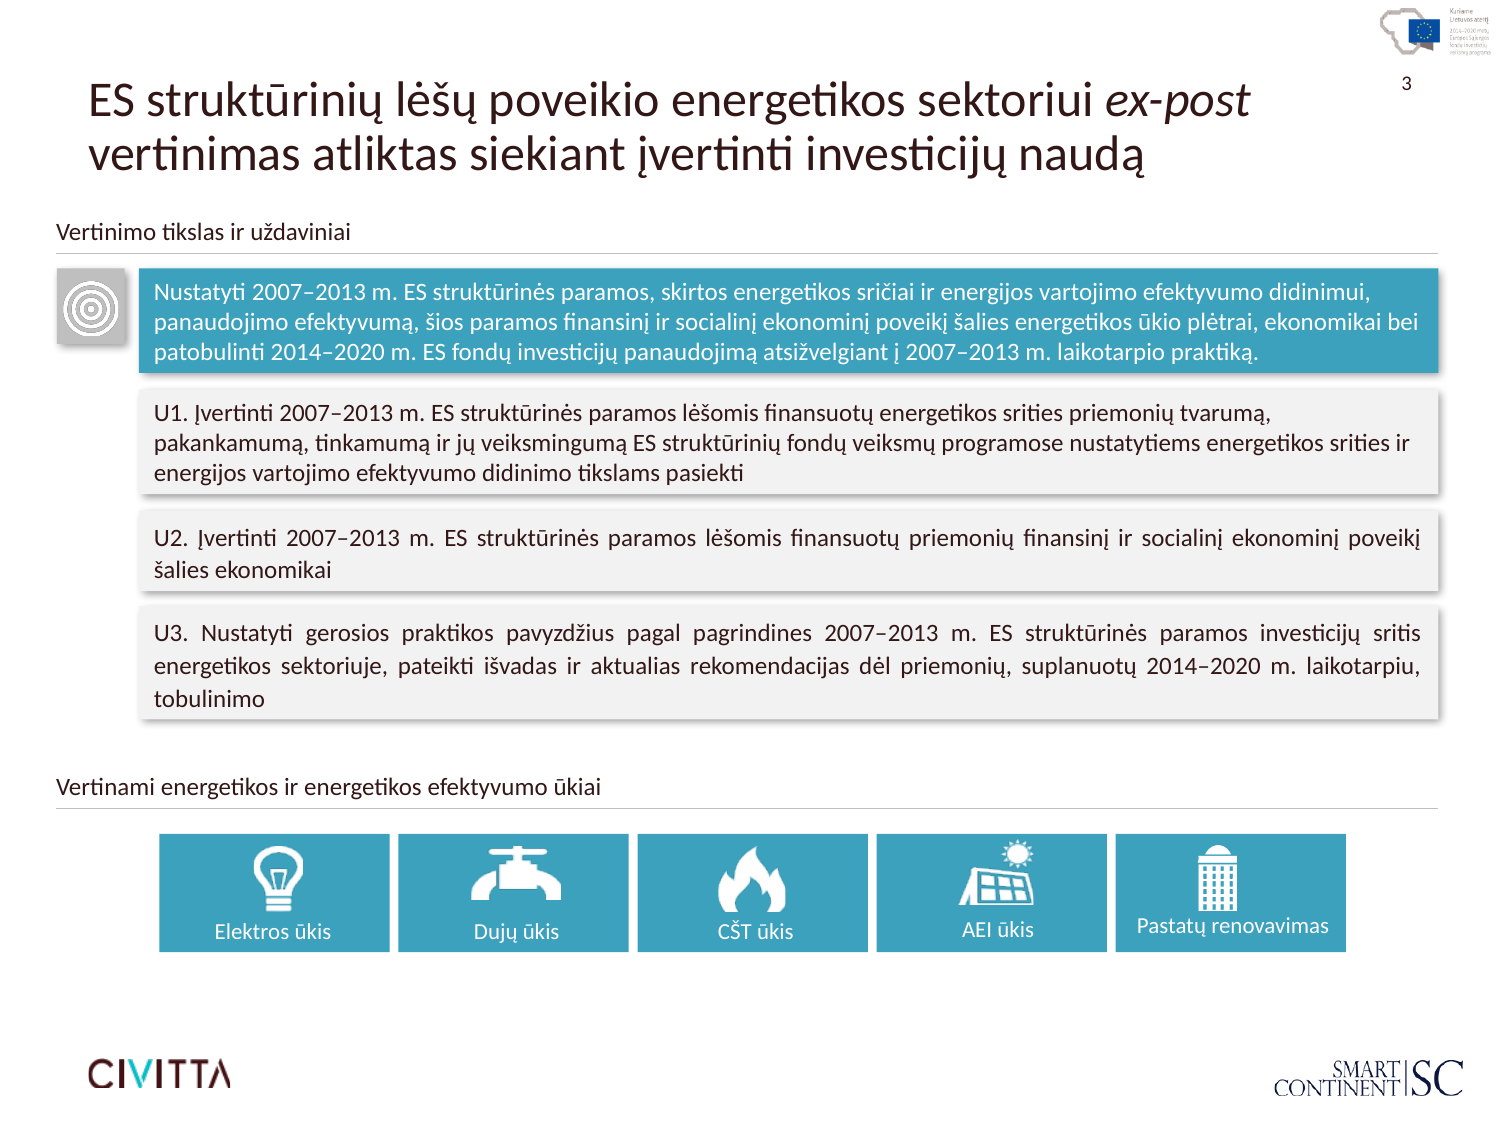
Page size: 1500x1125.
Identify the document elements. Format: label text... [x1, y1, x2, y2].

text_box Elektros ūkis [159, 906, 387, 952]
text_box [159, 833, 390, 953]
text_box Dujų ūkis [403, 906, 631, 952]
picture [1197, 845, 1237, 911]
title ES struktūrinių lėšų poveikio energetikos sektoriui ex-post vertinimas atliktas siekiant įvertinti investicijų naudą [73, 66, 1397, 244]
text_box [637, 833, 868, 953]
text_box Nustatyti 2007–2013 m. ES struktūrinės paramos, skirtos energetikos sričiai ir energijos vartojimo efektyvumo didinimui, panaudojimo efektyvumą, šios paramos finansinį ir socialinį ekonominį poveikį šalies energetikos ūkio plėtrai, ekonomikai bei patobulinti 2014–2020 m. ES fondų investicijų panaudojimą atsižvelgiant į 2007–2013 m. laikotarpio praktiką. [138, 268, 1439, 373]
text_box U1. Įvertinti 2007–2013 m. ES struktūrinės paramos lėšomis finansuotų energetikos srities priemonių tvarumą, pakankamumą, tinkamumą ir jų veiksmingumą ES struktūrinių fondų veiksmų programose nustatytiems energetikos srities ir energijos vartojimo efektyvumo didinimo tikslams pasiekti [138, 389, 1439, 495]
text_box [1115, 833, 1347, 953]
text_box [876, 833, 1107, 953]
picture [63, 281, 119, 336]
text_box Pastatų renovavimas [1122, 900, 1353, 946]
picture [958, 839, 1034, 905]
picture [718, 846, 786, 912]
picture [253, 846, 303, 912]
text_box CŠT ūkis [640, 906, 871, 952]
text_box [56, 267, 126, 345]
picture [471, 846, 561, 900]
text_box U2. Įvertinti 2007–2013 m. ES struktūrinės paramos lėšomis finansuotų priemonių finansinį ir socialinį ekonominį poveikį šalies ekonomikai [138, 510, 1439, 592]
text_box Vertinimo tikslas ir uždaviniai [41, 208, 898, 253]
picture [1274, 1060, 1466, 1096]
text_box Vertinami energetikos ir energetikos efektyvumo ūkiai [41, 763, 898, 808]
text_box [398, 833, 629, 953]
picture [1374, 8, 1495, 64]
text_box U3. Nustatyti gerosios praktikos pavyzdžius pagal pagrindines 2007‒2013 m. ES struktūrinės paramos investicijų sritis energetikos sektoriuje, pateikti išvadas ir aktualias rekomendacijas dėl priemonių, suplanuotų 2014‒2020 m. laikotarpiu, tobulinimo [138, 606, 1439, 720]
text_box AEI ūkis [884, 904, 1112, 950]
